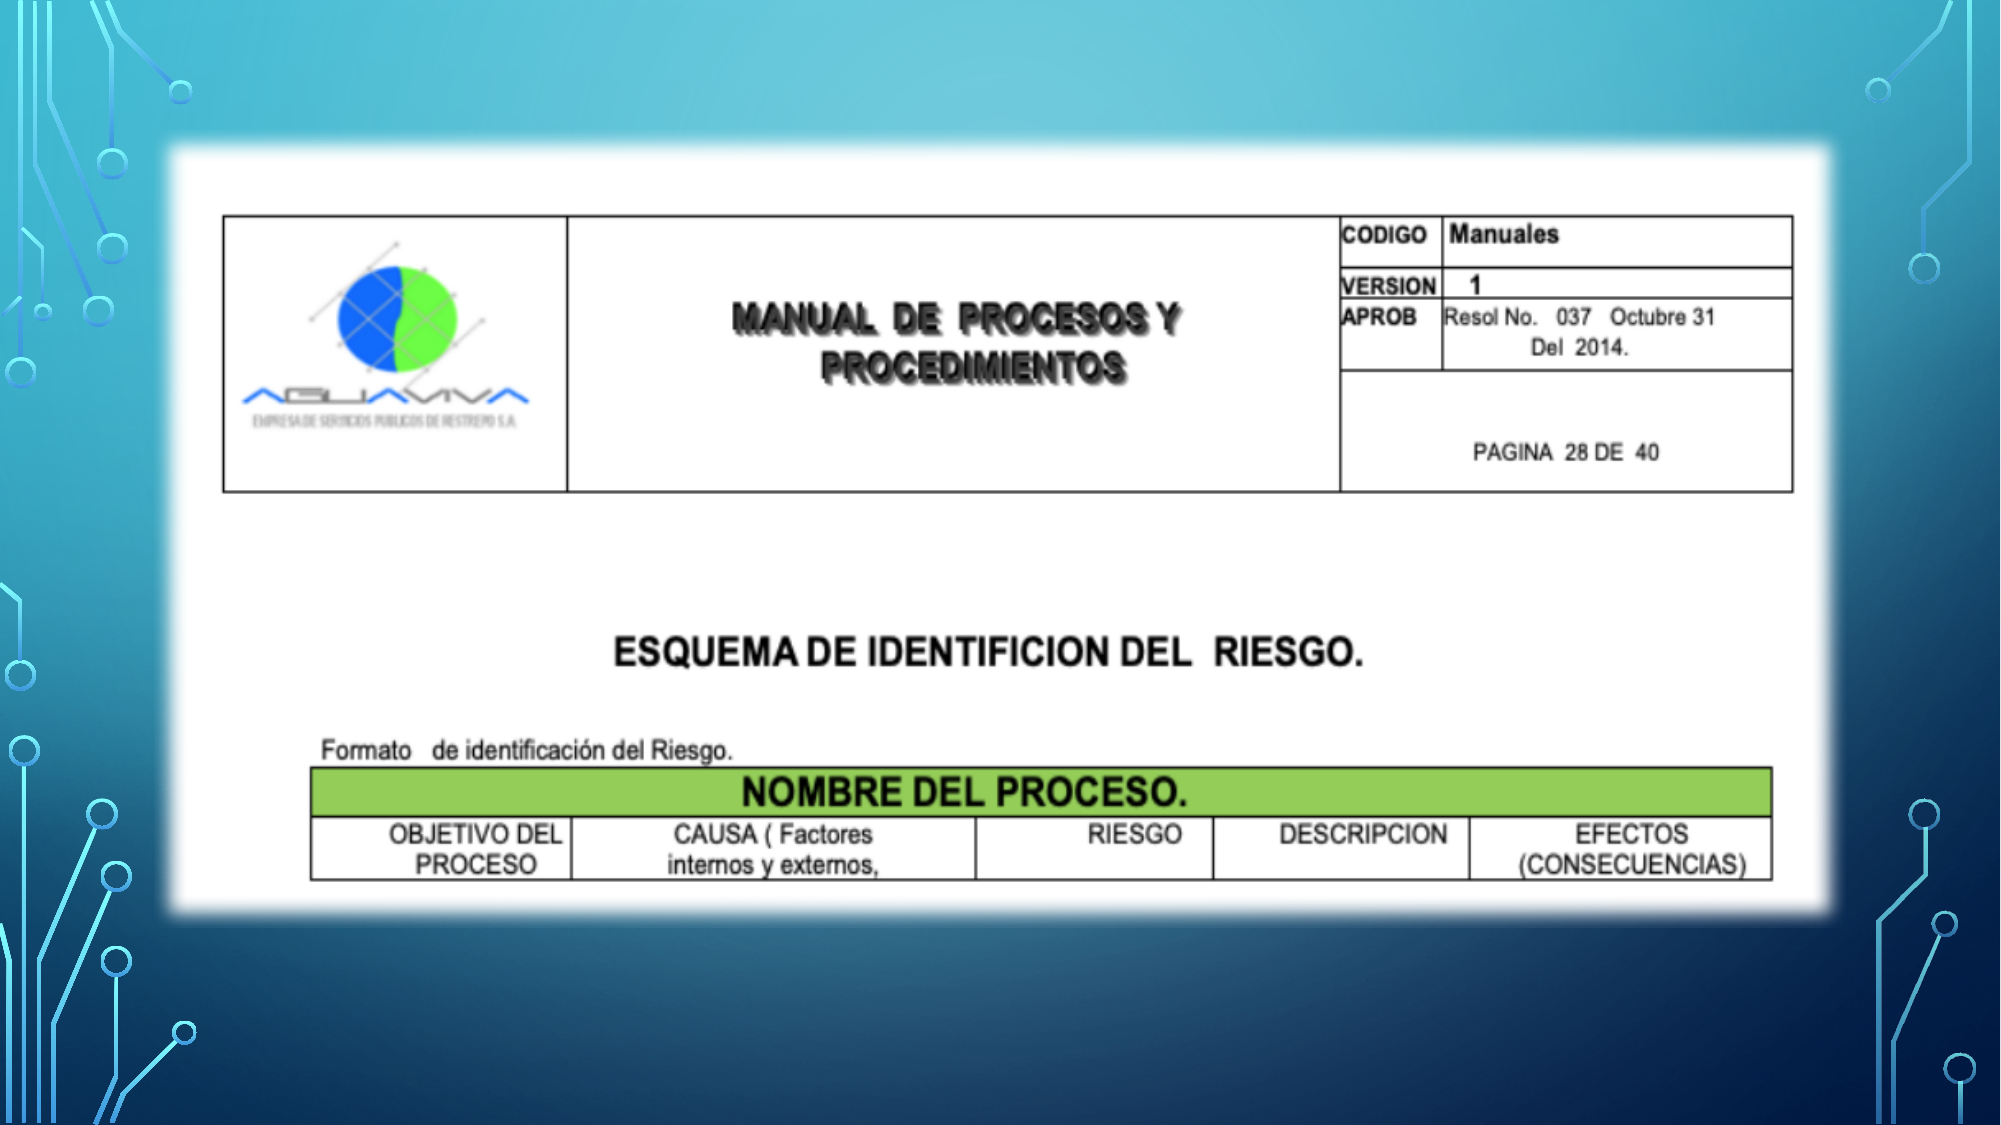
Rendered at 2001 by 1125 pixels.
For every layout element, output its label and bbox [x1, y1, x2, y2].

picture [153, 129, 1847, 929]
